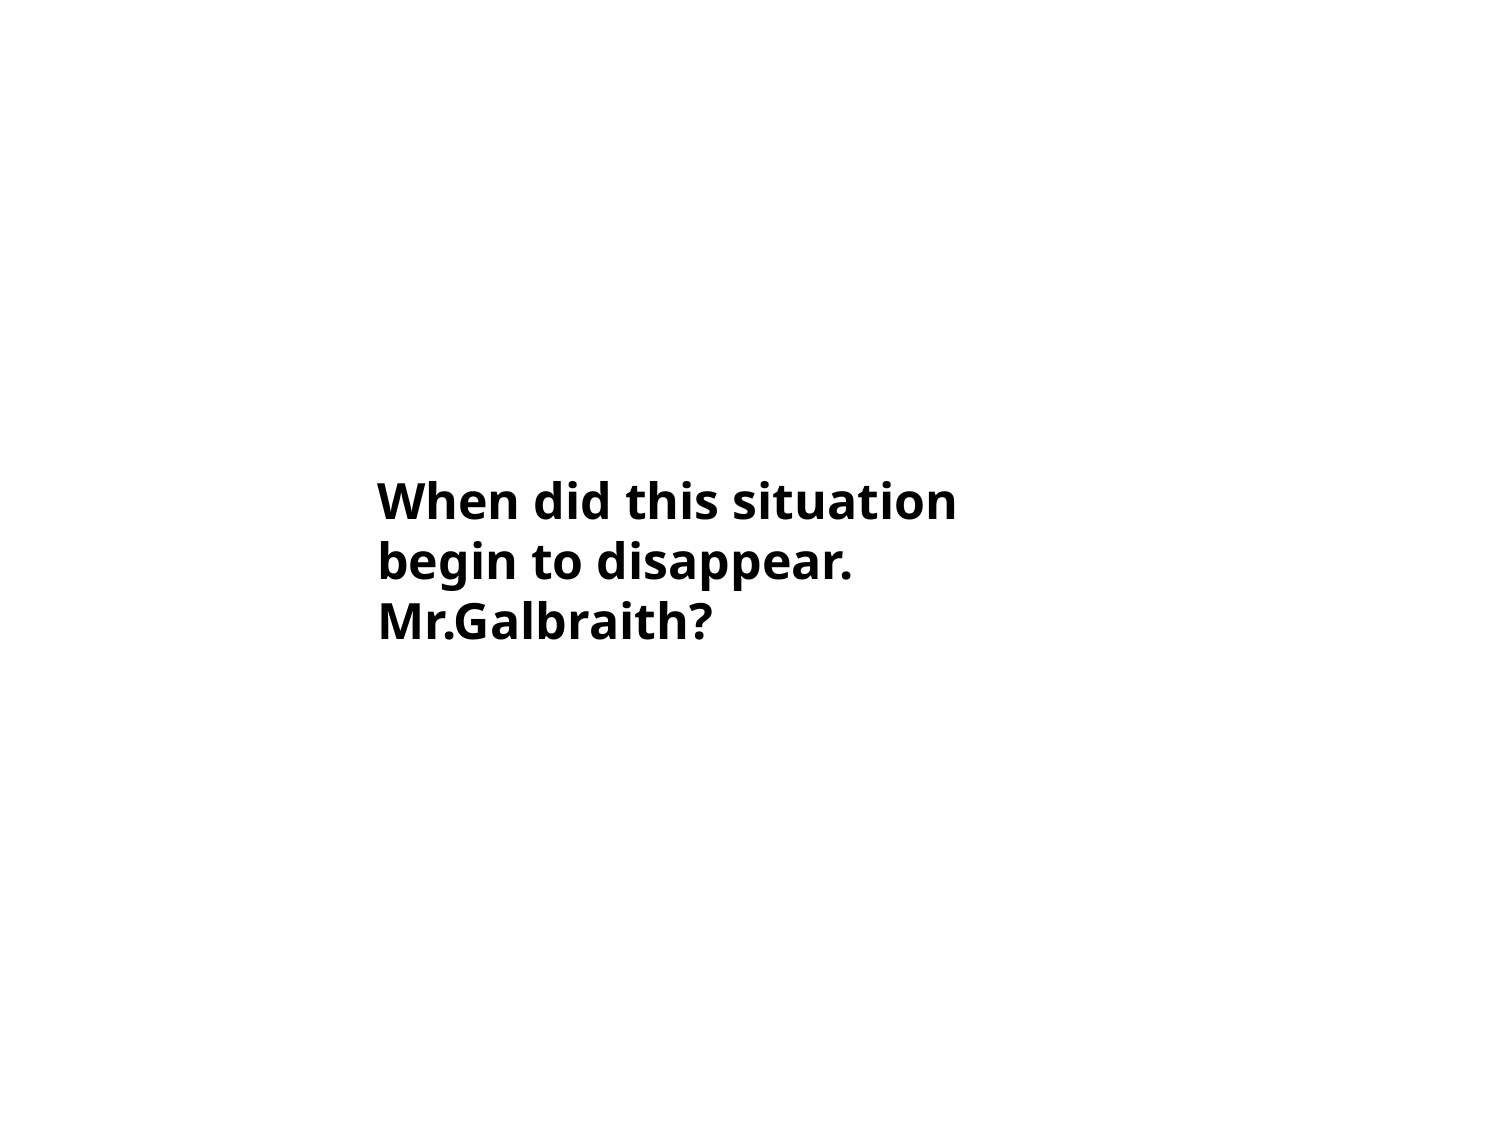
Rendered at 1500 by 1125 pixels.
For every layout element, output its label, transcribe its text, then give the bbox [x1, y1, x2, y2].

text_box When did this situation begin to disappear. Mr.Galbraith? [362, 462, 1063, 658]
